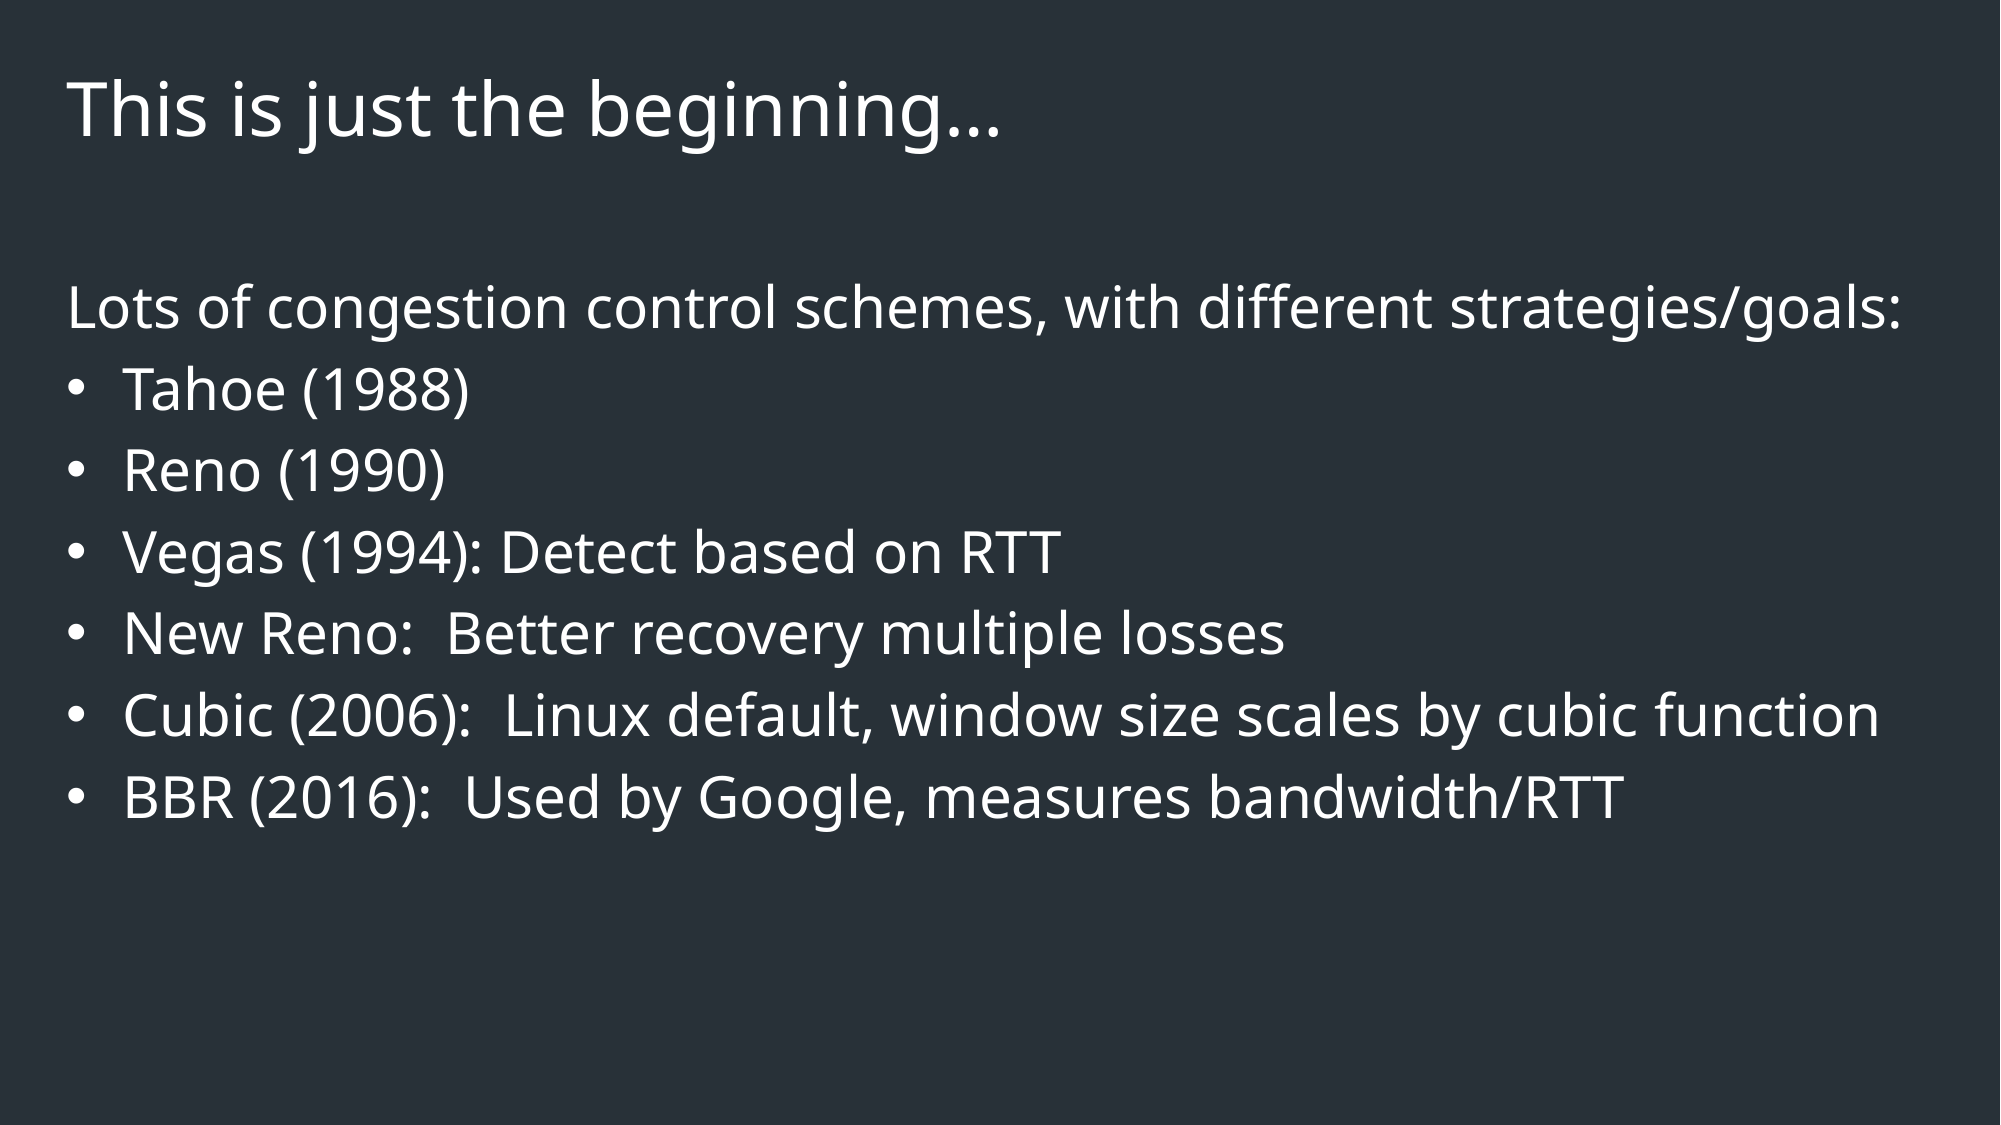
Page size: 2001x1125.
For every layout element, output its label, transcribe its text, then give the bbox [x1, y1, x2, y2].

list Lots of congestion control schemes, with different strategies/goals: Tahoe (1988) Reno (1990) Vegas (1994): Detect based on RTT New Reno: Better recovery multiple losses Cubic (2006): Linux default, window size scales by cubic function BBR (2016): Used by Google, measures bandwidth/RTT [51, 262, 1946, 1005]
title This is just the beginning… [51, 12, 1946, 200]
